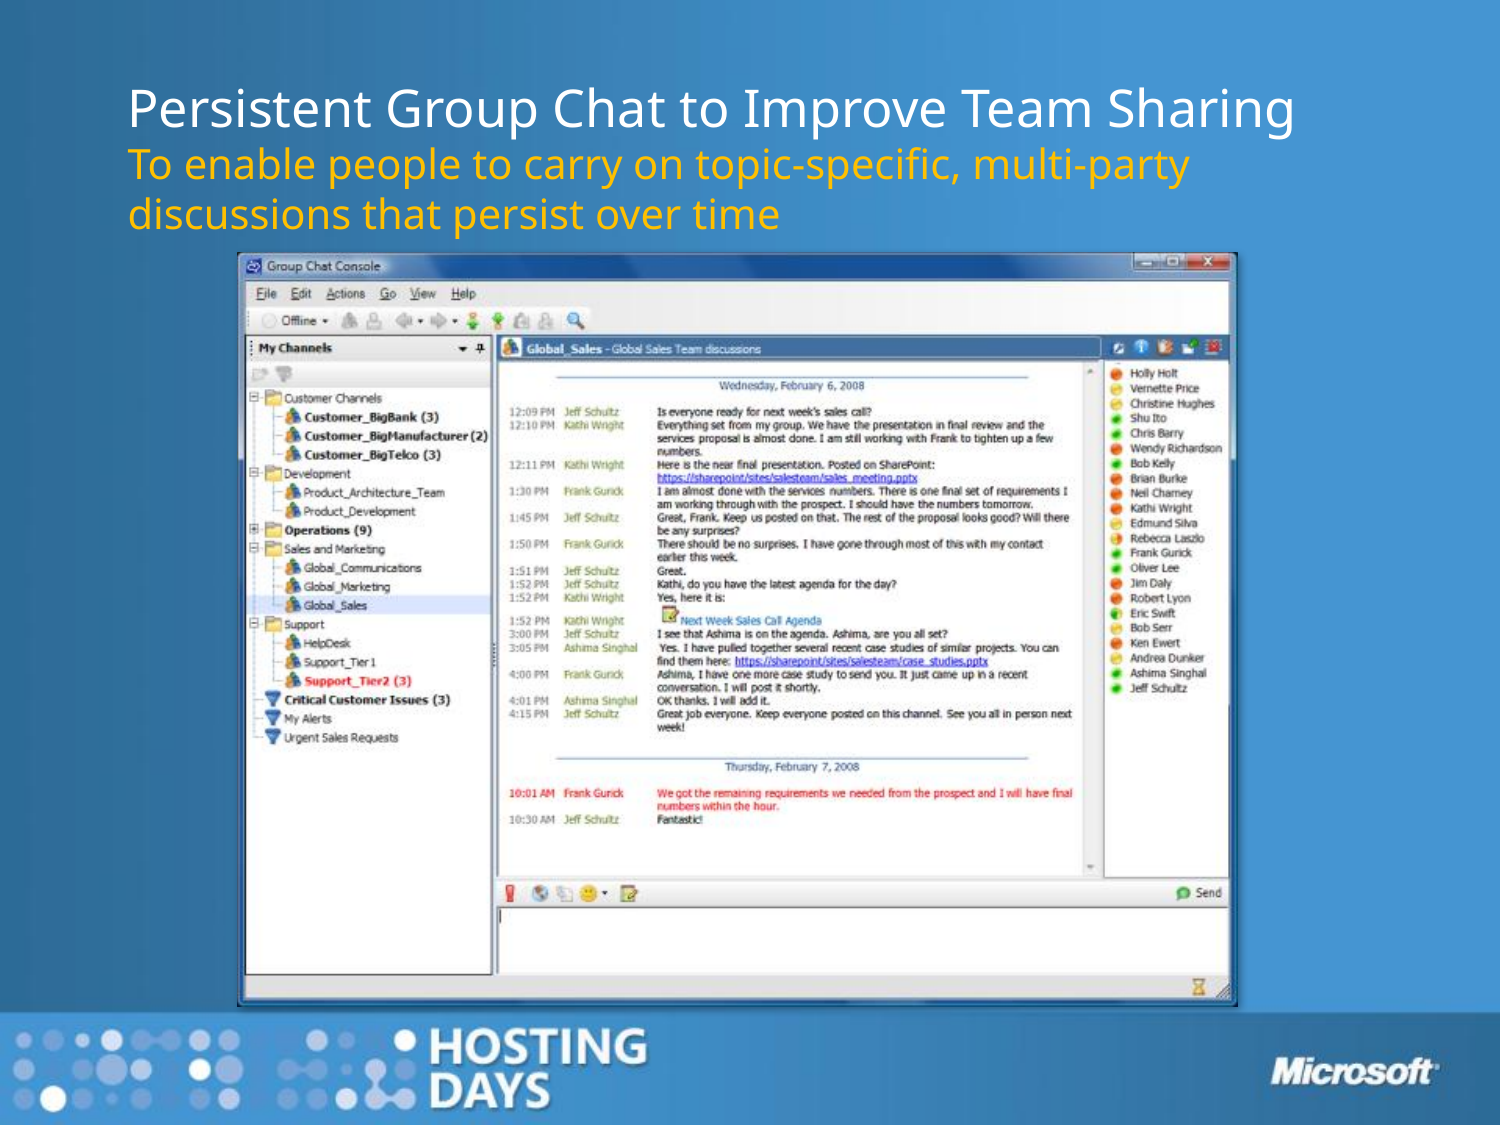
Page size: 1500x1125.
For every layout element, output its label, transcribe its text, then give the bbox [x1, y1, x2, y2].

title Persistent Group Chat to Improve Team Sharing To enable people to carry on topic-specific, multi-party discussions that persist over time [112, 74, 1388, 238]
picture [0, 0, 1500, 1125]
